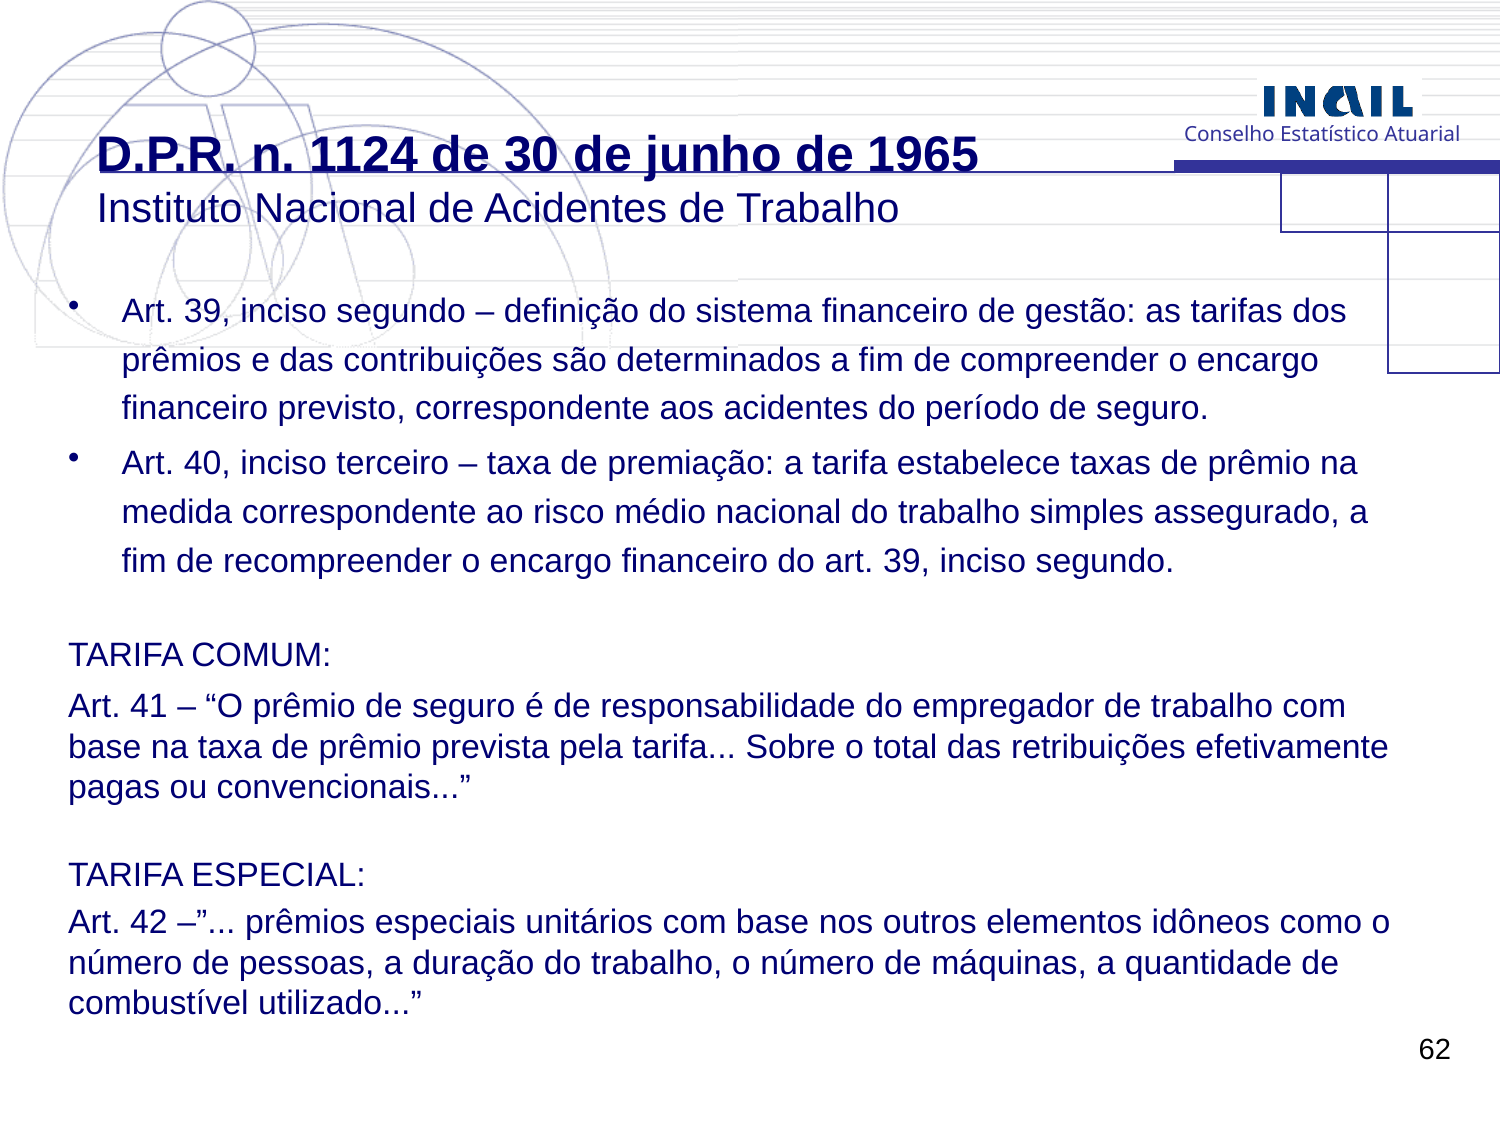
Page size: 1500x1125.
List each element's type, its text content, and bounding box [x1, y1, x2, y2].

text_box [0, 0, 1500, 352]
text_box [99, 77, 1500, 374]
slide_number 62 [1115, 1022, 1467, 1102]
list Art. 39, inciso segundo – definição do sistema financeiro de gestão: as tarifas dos prêmios e das contribuições são determinados a fim de compreender o encargo financeiro previsto, correspondente aos acidentes do período de seguro. Art. 40, inciso terceiro – taxa de premiação: a tarifa estabelece taxas de prêmio na medida correspondente ao risco médio nacional do trabalho simples assegurado, a fim de recompreender o encargo financeiro do art. 39, inciso segundo. TARIFA COMUM: Art. 41 – “O prêmio de seguro é de responsabilidade do empregador de trabalho com base na taxa de prêmio prevista pela tarifa... Sobre o total das retribuições efetivamente pagas ou convencionais...” TARIFA ESPECIAL: Art. 42 –”... prêmios especiais unitários com base nos outros elementos idôneos como o número de pessoas, a duração do trabalho, o número de máquinas, a quantidade de combustível utilizado...” [53, 361, 1412, 1047]
